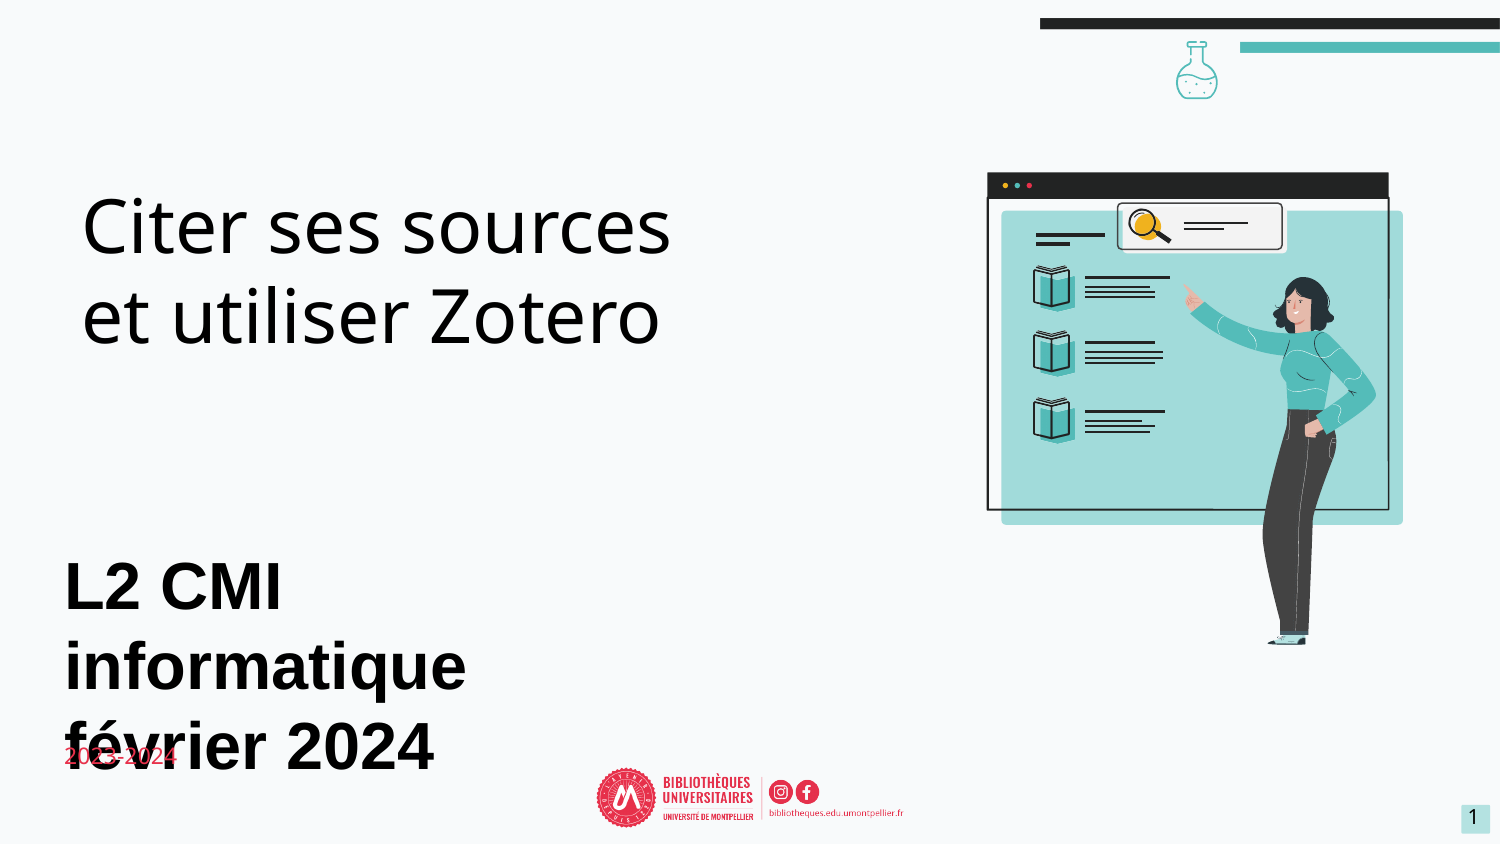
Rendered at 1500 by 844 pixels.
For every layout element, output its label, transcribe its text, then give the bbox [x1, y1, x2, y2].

list 2023-2024 [49, 733, 459, 792]
title Citer ses sources et utiliser Zotero [66, 36, 698, 374]
picture [1033, 265, 1075, 312]
picture [1040, 18, 1500, 53]
picture [1033, 397, 1075, 444]
picture [1192, 48, 1201, 53]
subtitle L2 CMI informatique février 2024 [49, 527, 670, 581]
picture [1033, 330, 1075, 377]
picture [1127, 205, 1171, 250]
picture [596, 767, 904, 828]
